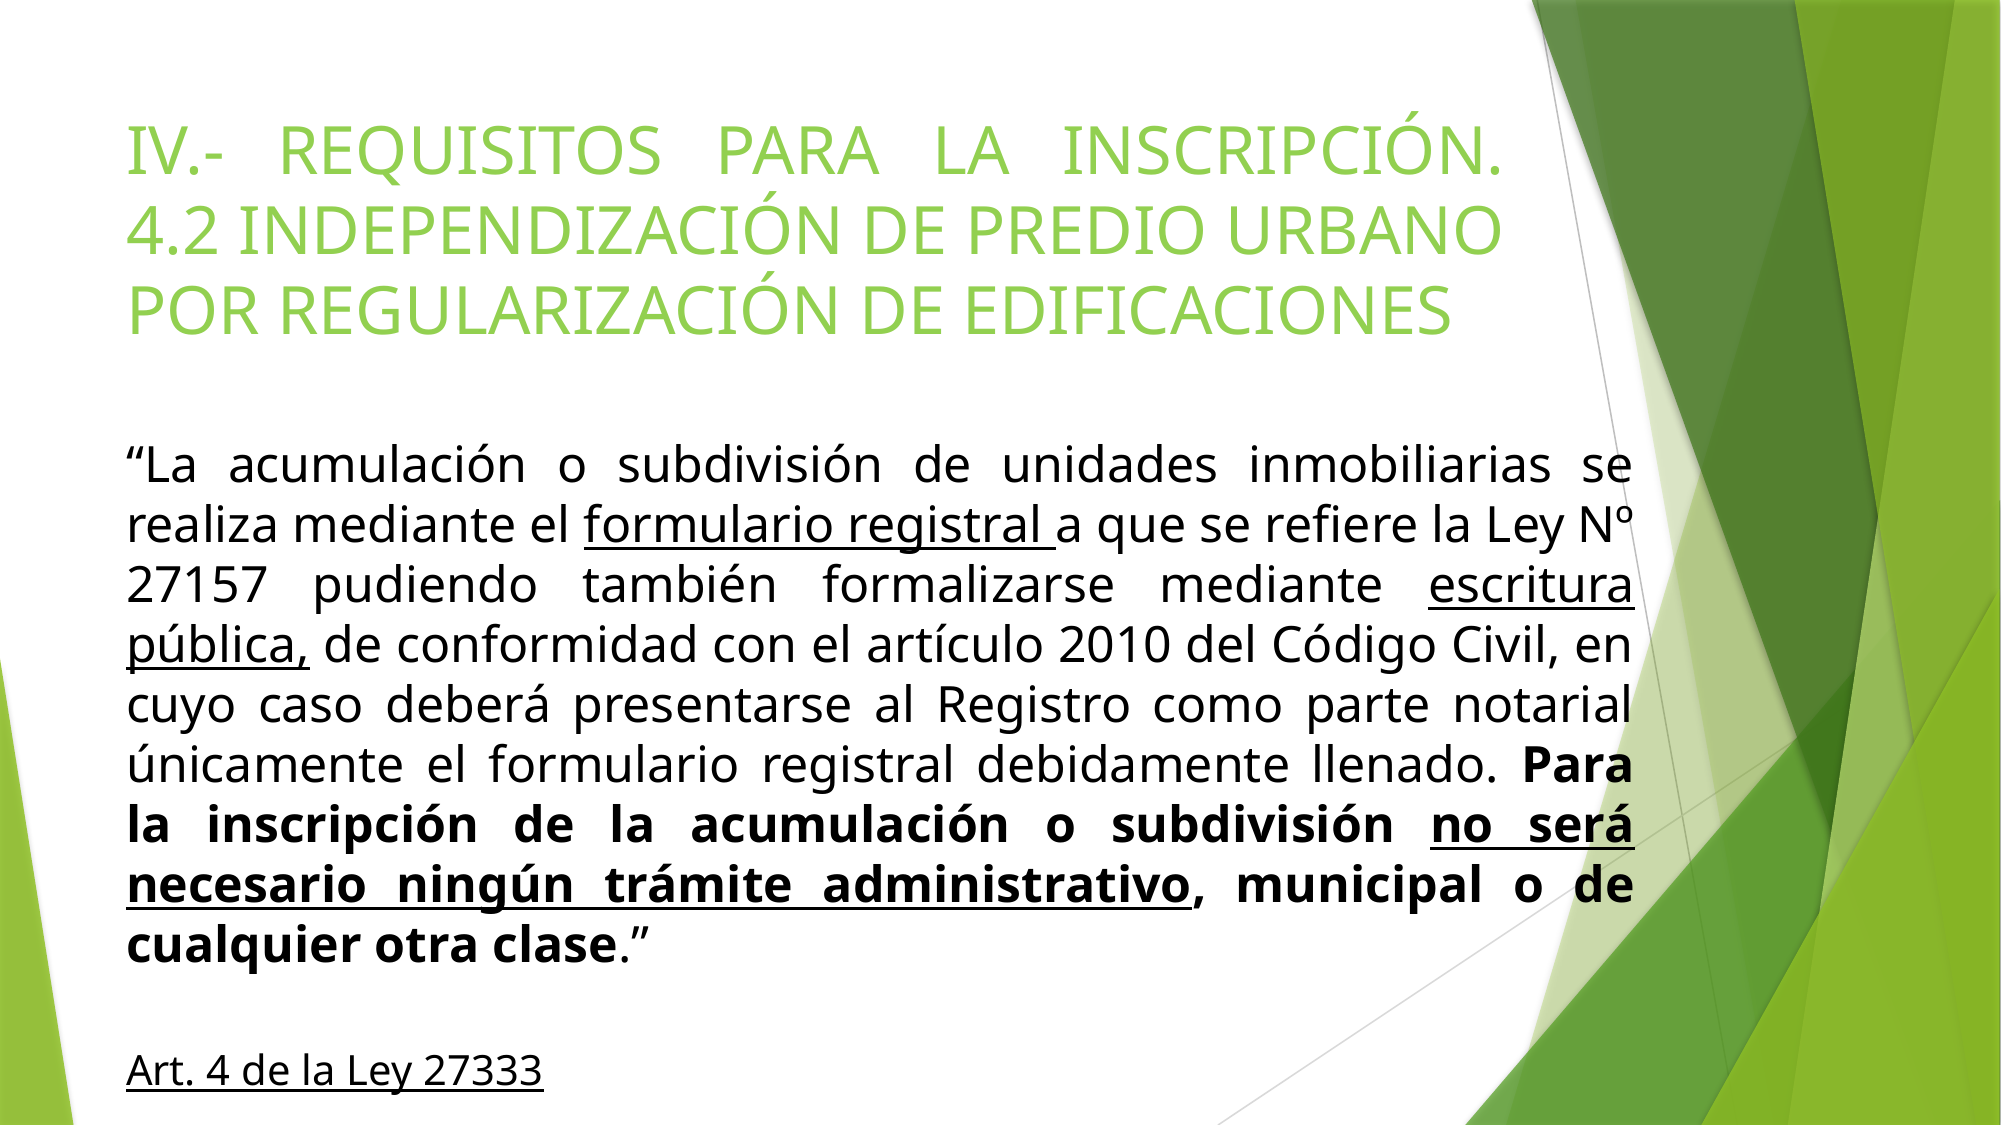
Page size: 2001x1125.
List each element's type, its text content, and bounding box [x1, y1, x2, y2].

title IV.- REQUISITOS PARA LA INSCRIPCIÓN. 4.2 INDEPENDIZACIÓN DE PREDIO URBANO POR REGULARIZACIÓN DE EDIFICACIONES [111, 99, 1522, 355]
list “La acumulación o subdivisión de unidades inmobiliarias se realiza mediante el formulario registral a que se refiere la Ley Nº 27157 pudiendo también formalizarse mediante escritura pública, de conformidad con el artículo 2010 del Código Civil, en cuyo caso deberá presentarse al Registro como parte notarial únicamente el formulario registral debidamente llenado. Para la inscripción de la acumulación o subdivisión no será necesario ningún trámite administrativo, municipal o de cualquier otra clase.” Art. 4 de la Ley 27333 [111, 425, 1650, 1102]
